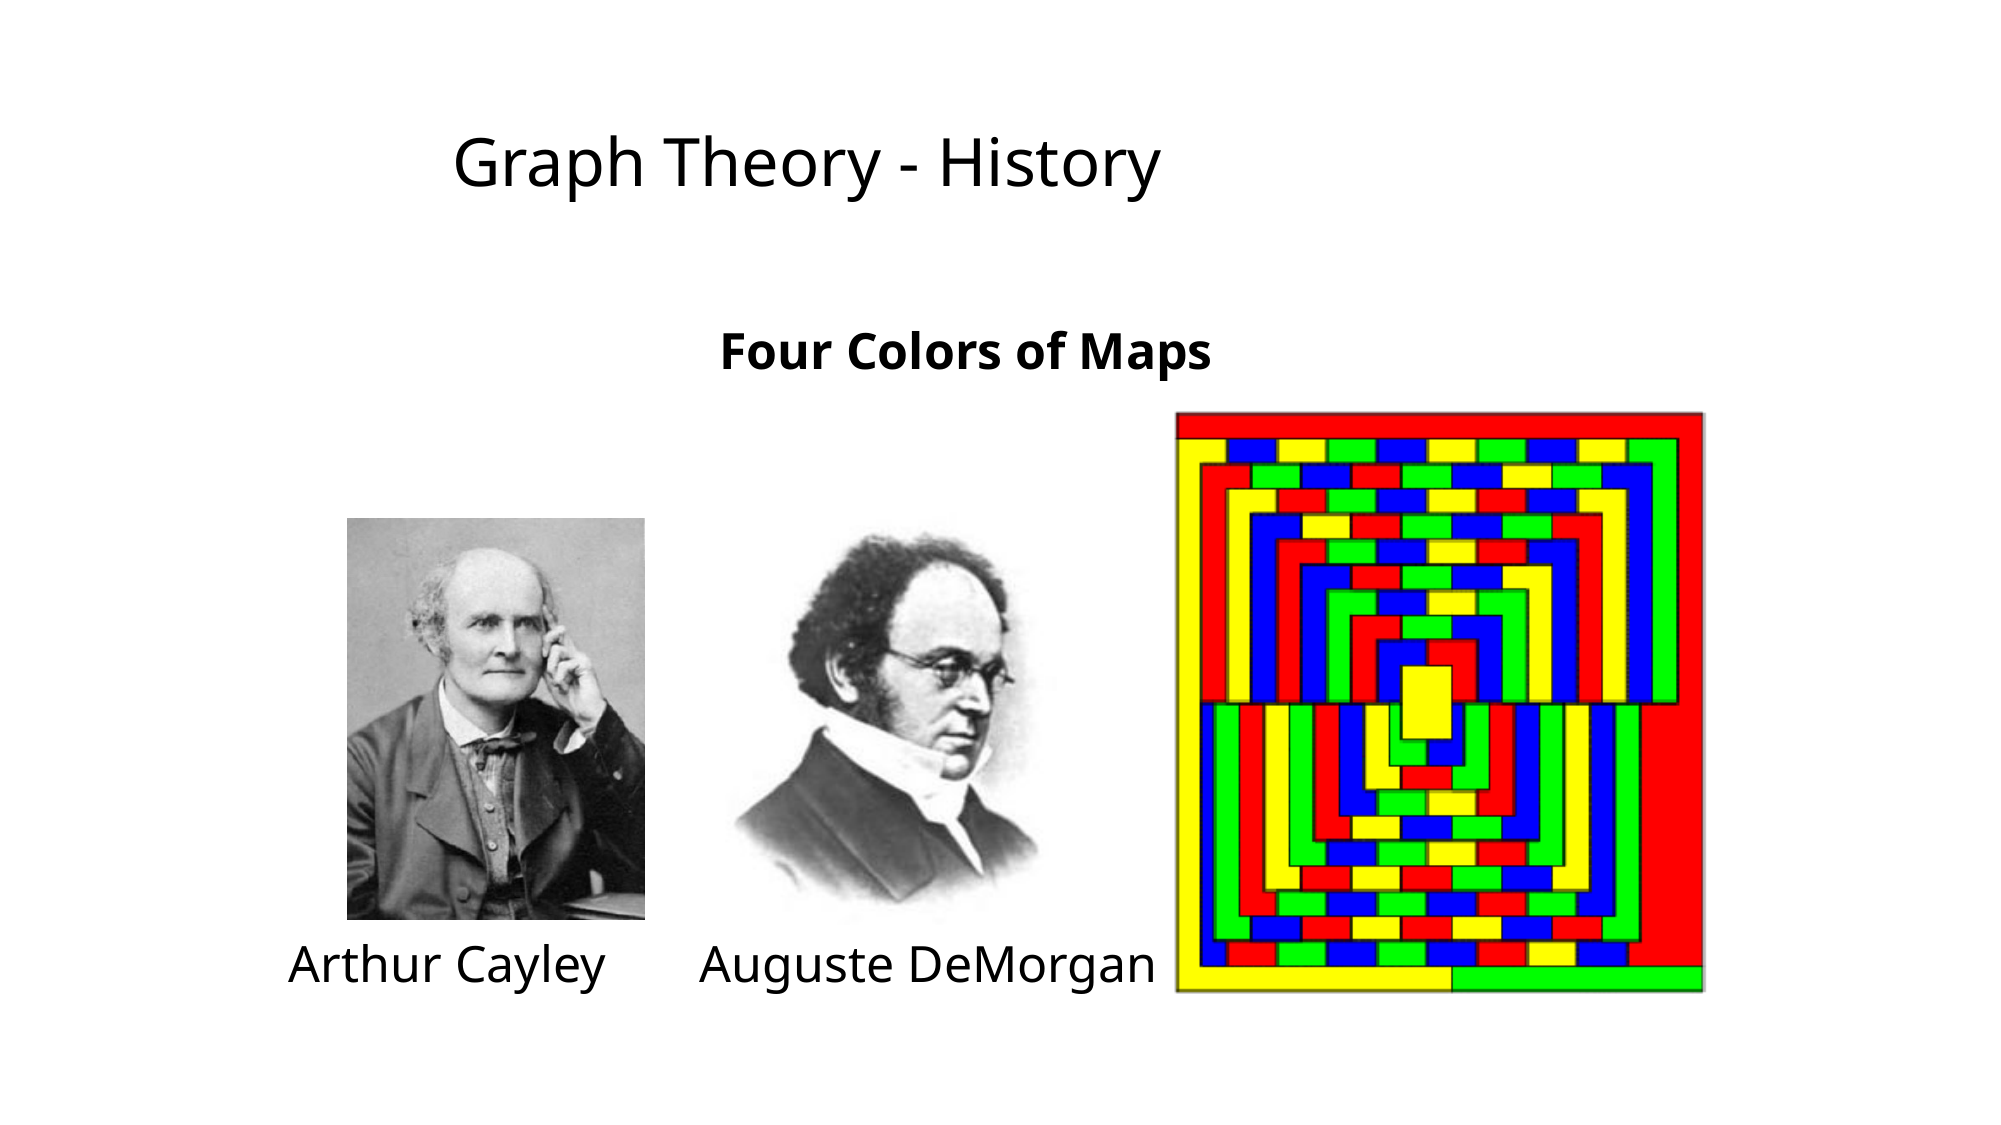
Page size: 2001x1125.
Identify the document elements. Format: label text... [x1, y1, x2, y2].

text_box Arthur Cayley Auguste DeMorgan [235, 924, 1153, 1000]
text_box Four Colors of Maps [704, 312, 1228, 388]
picture [347, 518, 645, 920]
picture [712, 512, 1057, 925]
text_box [1153, 399, 1750, 1019]
text_box Graph Theory - History [437, 137, 1713, 263]
